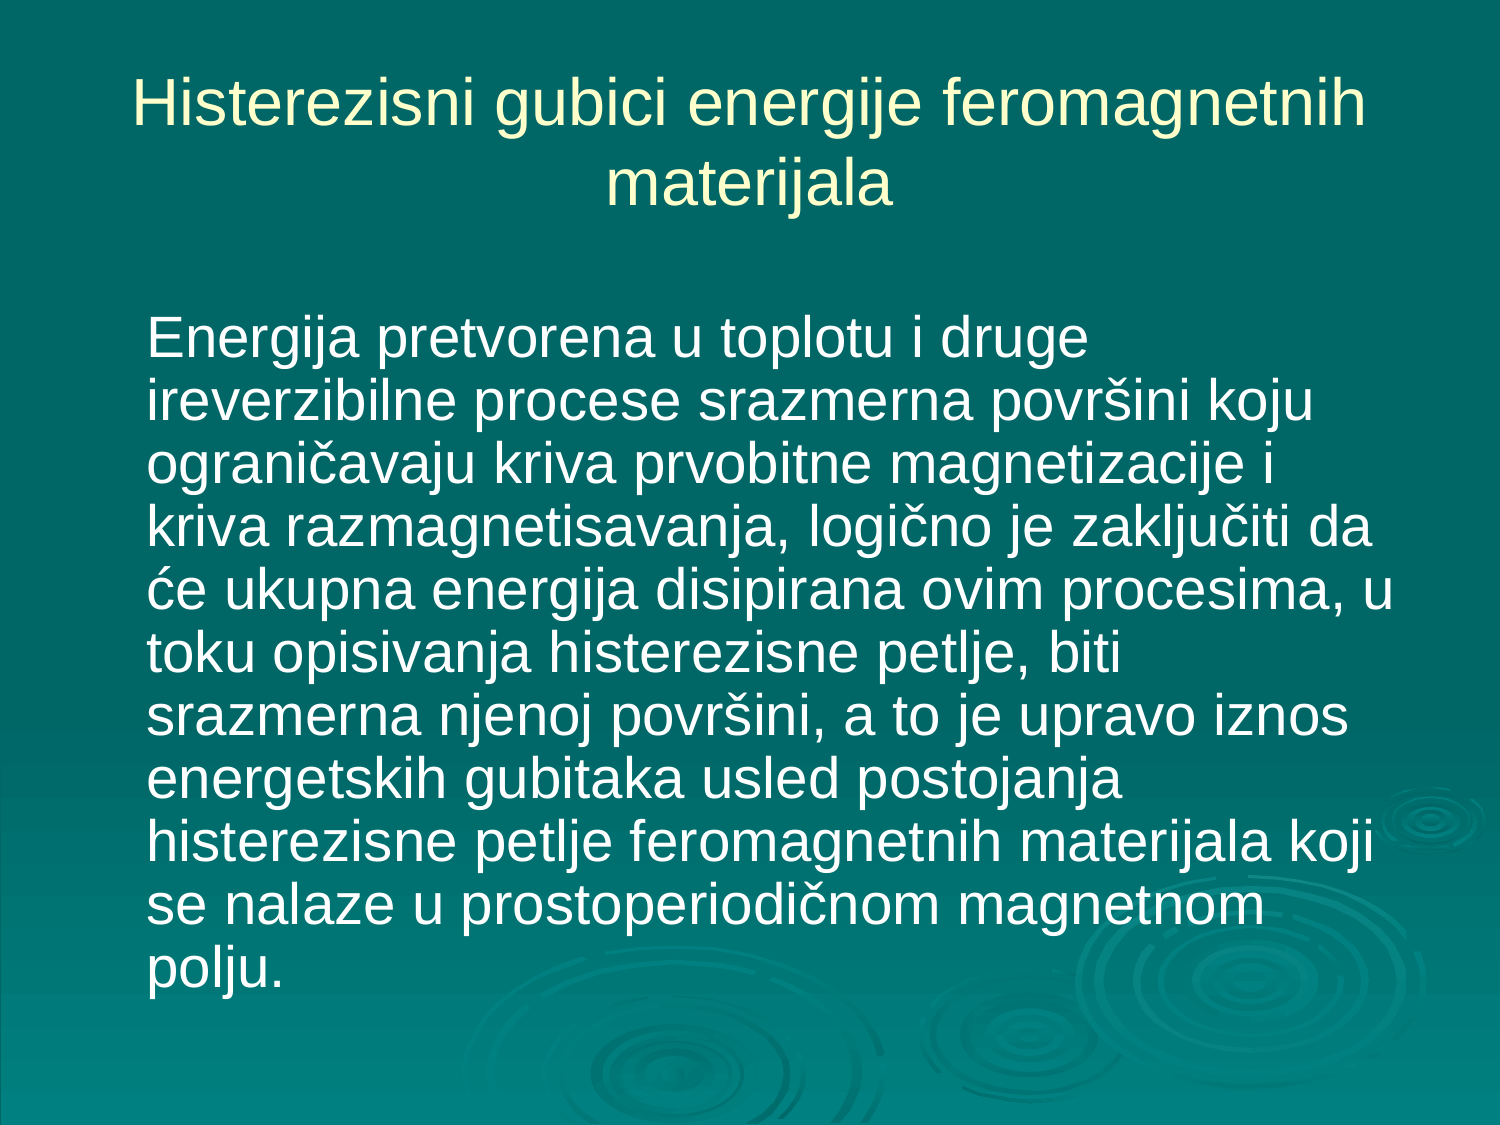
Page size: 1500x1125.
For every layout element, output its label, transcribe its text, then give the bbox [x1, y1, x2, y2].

title Histerezisni gubici energije feromagnetnih materijala [75, 45, 1425, 233]
list Energija pretvorena u toplotu i druge ireverzibilne procese srazmerna površini koju ograničavaju kriva prvobitne magnetizacije i kriva razmagnetisavanja, logično je zaključiti da će ukupna energija disipirana ovim procesima, u toku opisivanja histerezisne petlje, biti srazmerna njenoj površini, a to je upravo iznos energetskih gubitaka usled postojanja histerezisne petlje feromagnetnih materijala koji se nalaze u prostoperiodičnom magnetnom polju. [75, 299, 1425, 1005]
